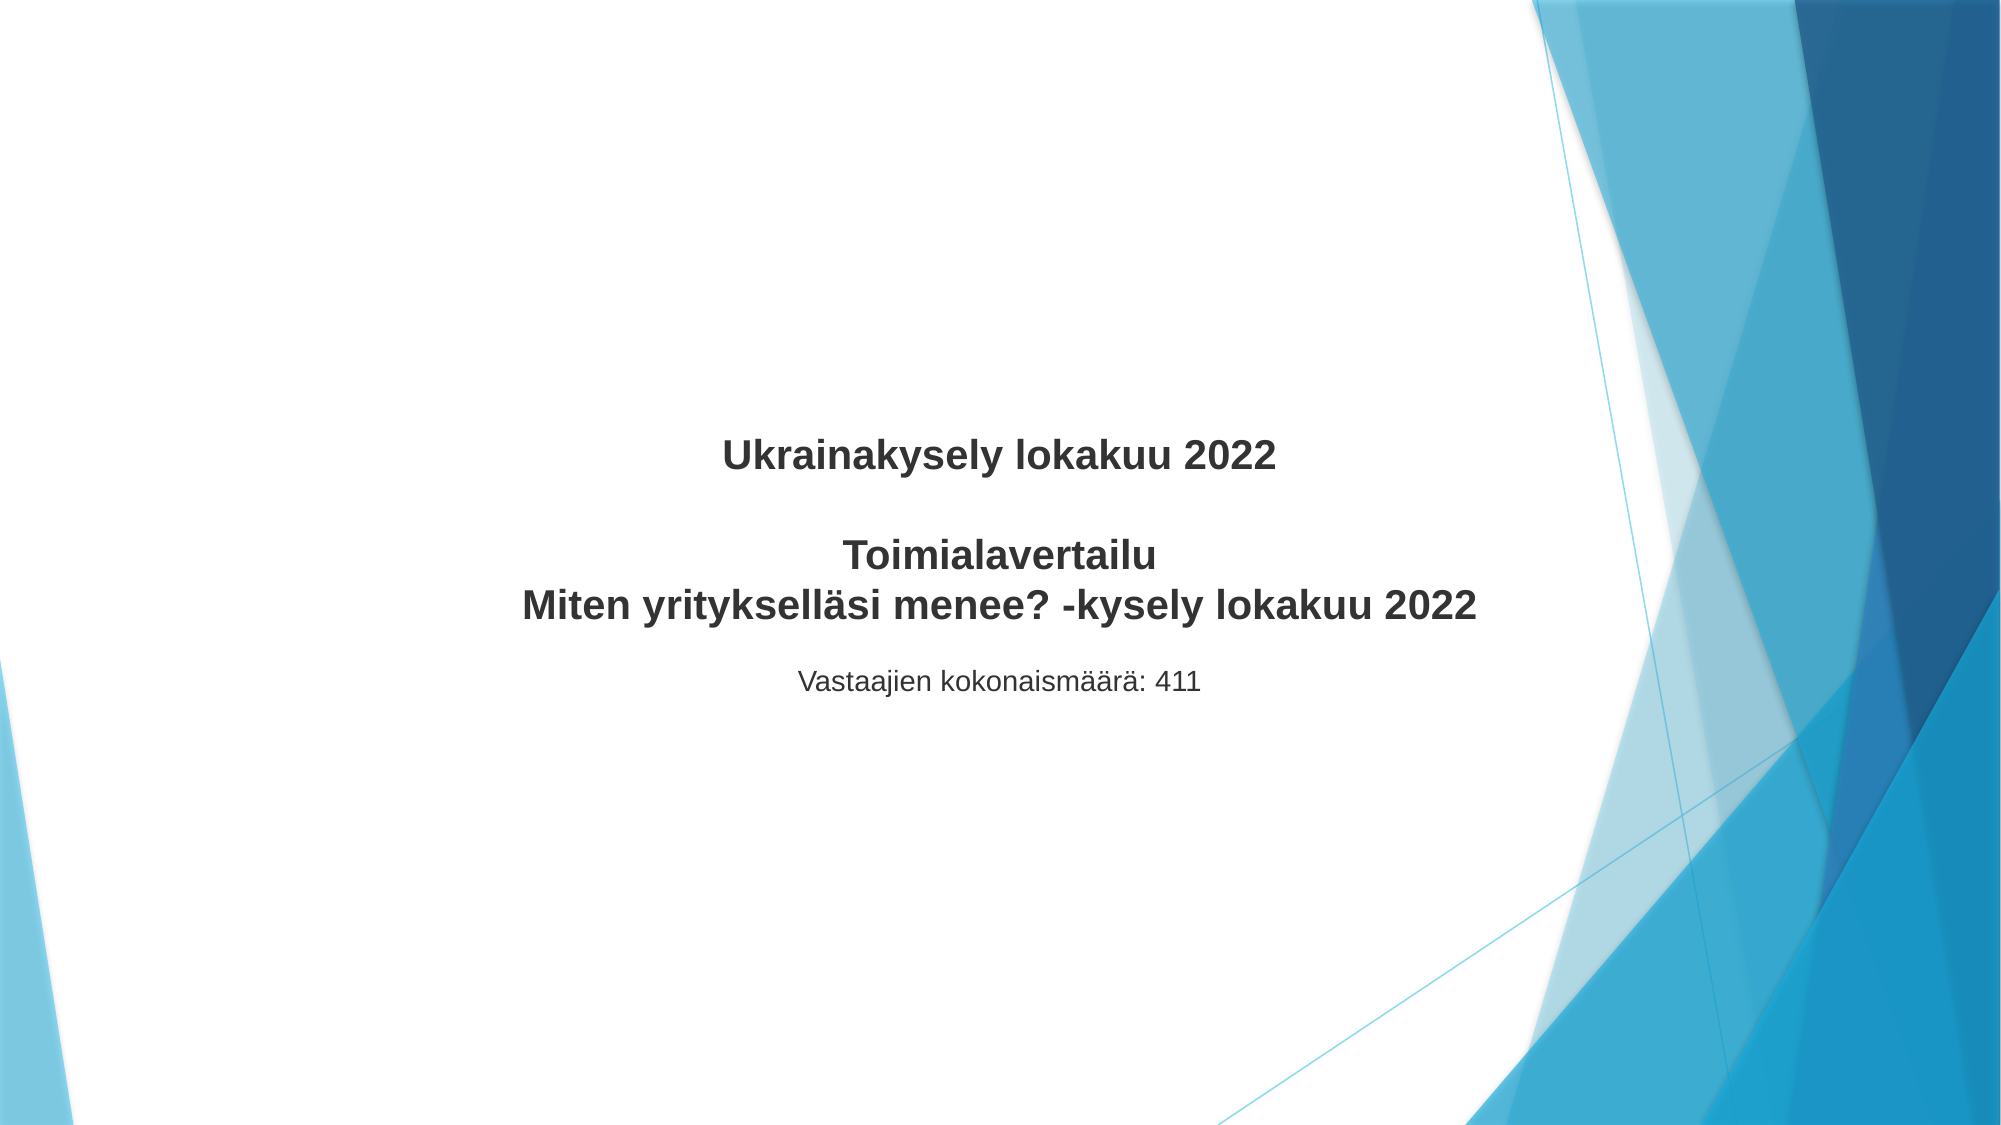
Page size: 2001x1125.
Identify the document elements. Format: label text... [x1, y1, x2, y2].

text_box Ukrainakysely lokakuu 2022 Toimialavertailu Miten yritykselläsi menee? -kysely lokakuu 2022 Vastaajien kokonaismäärä: 411 [40, 40, 1960, 1085]
